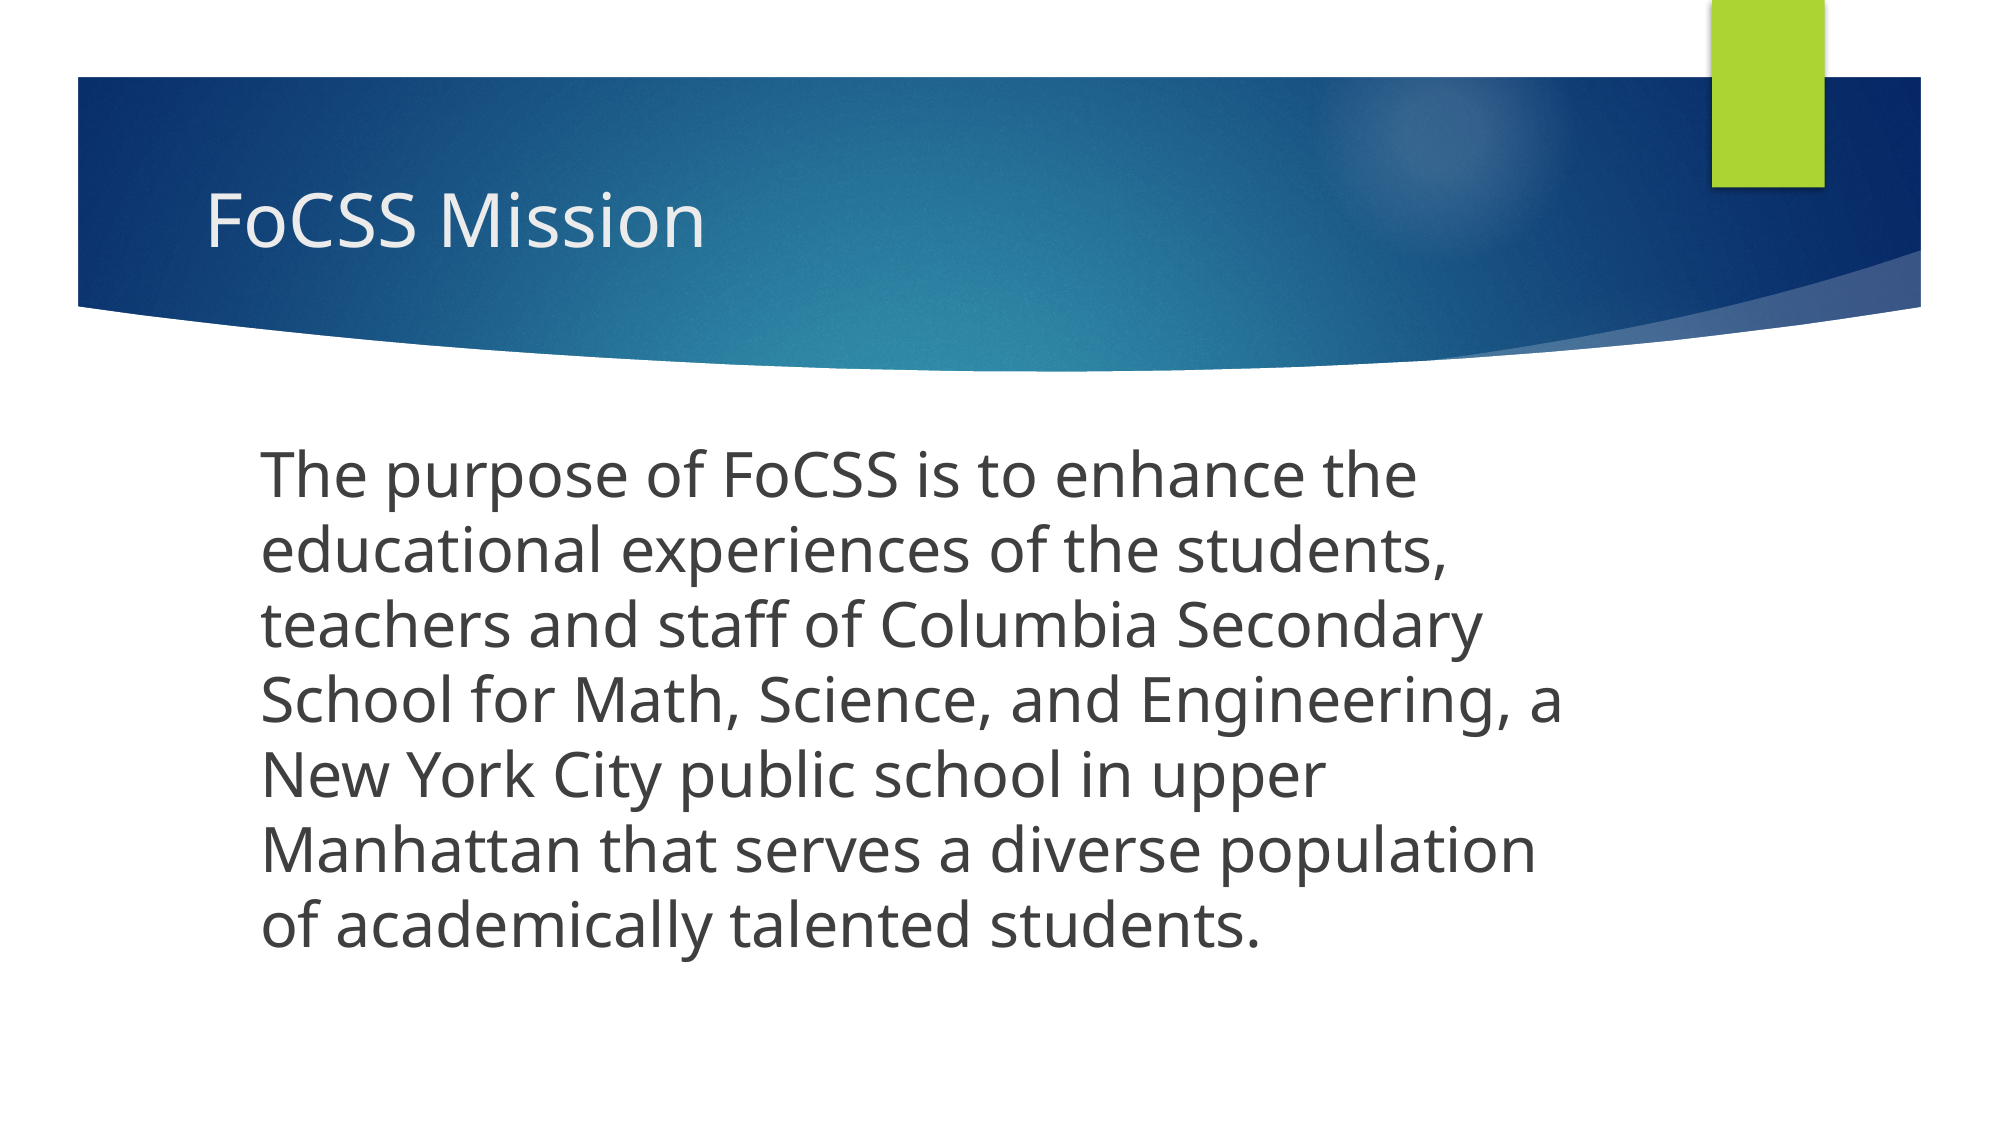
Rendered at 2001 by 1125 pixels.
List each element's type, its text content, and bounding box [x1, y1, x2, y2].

picture [79, 78, 1920, 371]
title FoCSS Mission [189, 159, 1627, 276]
list The purpose of FoCSS is to enhance the educational experiences of the students, teachers and staff of Columbia Secondary School for Math, Science, and Engineering, a New York City public school in upper Manhattan that serves a diverse population of academically talented students. [189, 427, 1627, 988]
